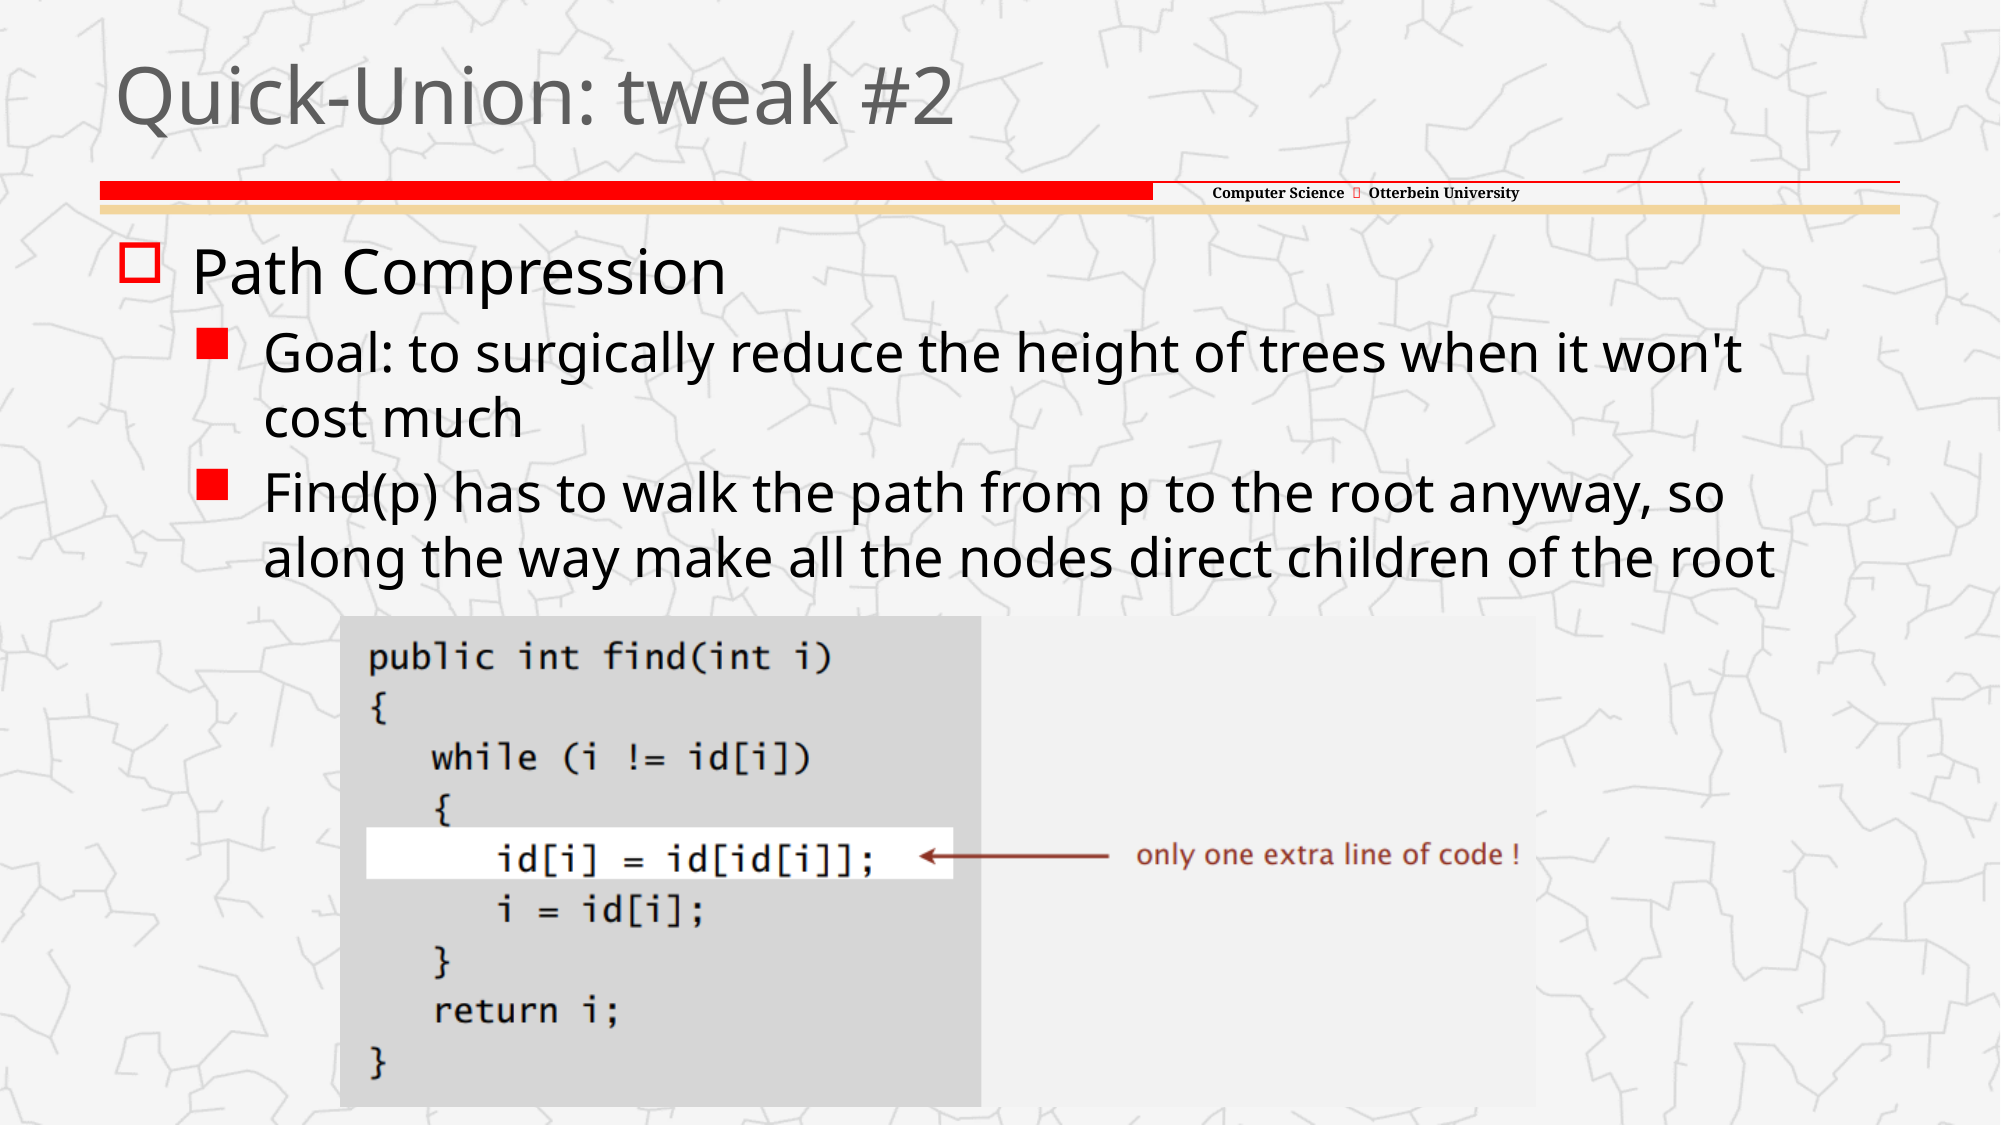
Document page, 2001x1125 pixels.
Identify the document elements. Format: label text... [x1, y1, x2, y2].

list Path Compression Goal: to surgically reduce the height of trees when it won't cost much Find(p) has to walk the path from p to the root anyway, so along the way make all the nodes direct children of the root [99, 224, 1900, 1088]
title Quick-Union: tweak #2 [99, 37, 1900, 175]
picture [0, 0, 2001, 1125]
